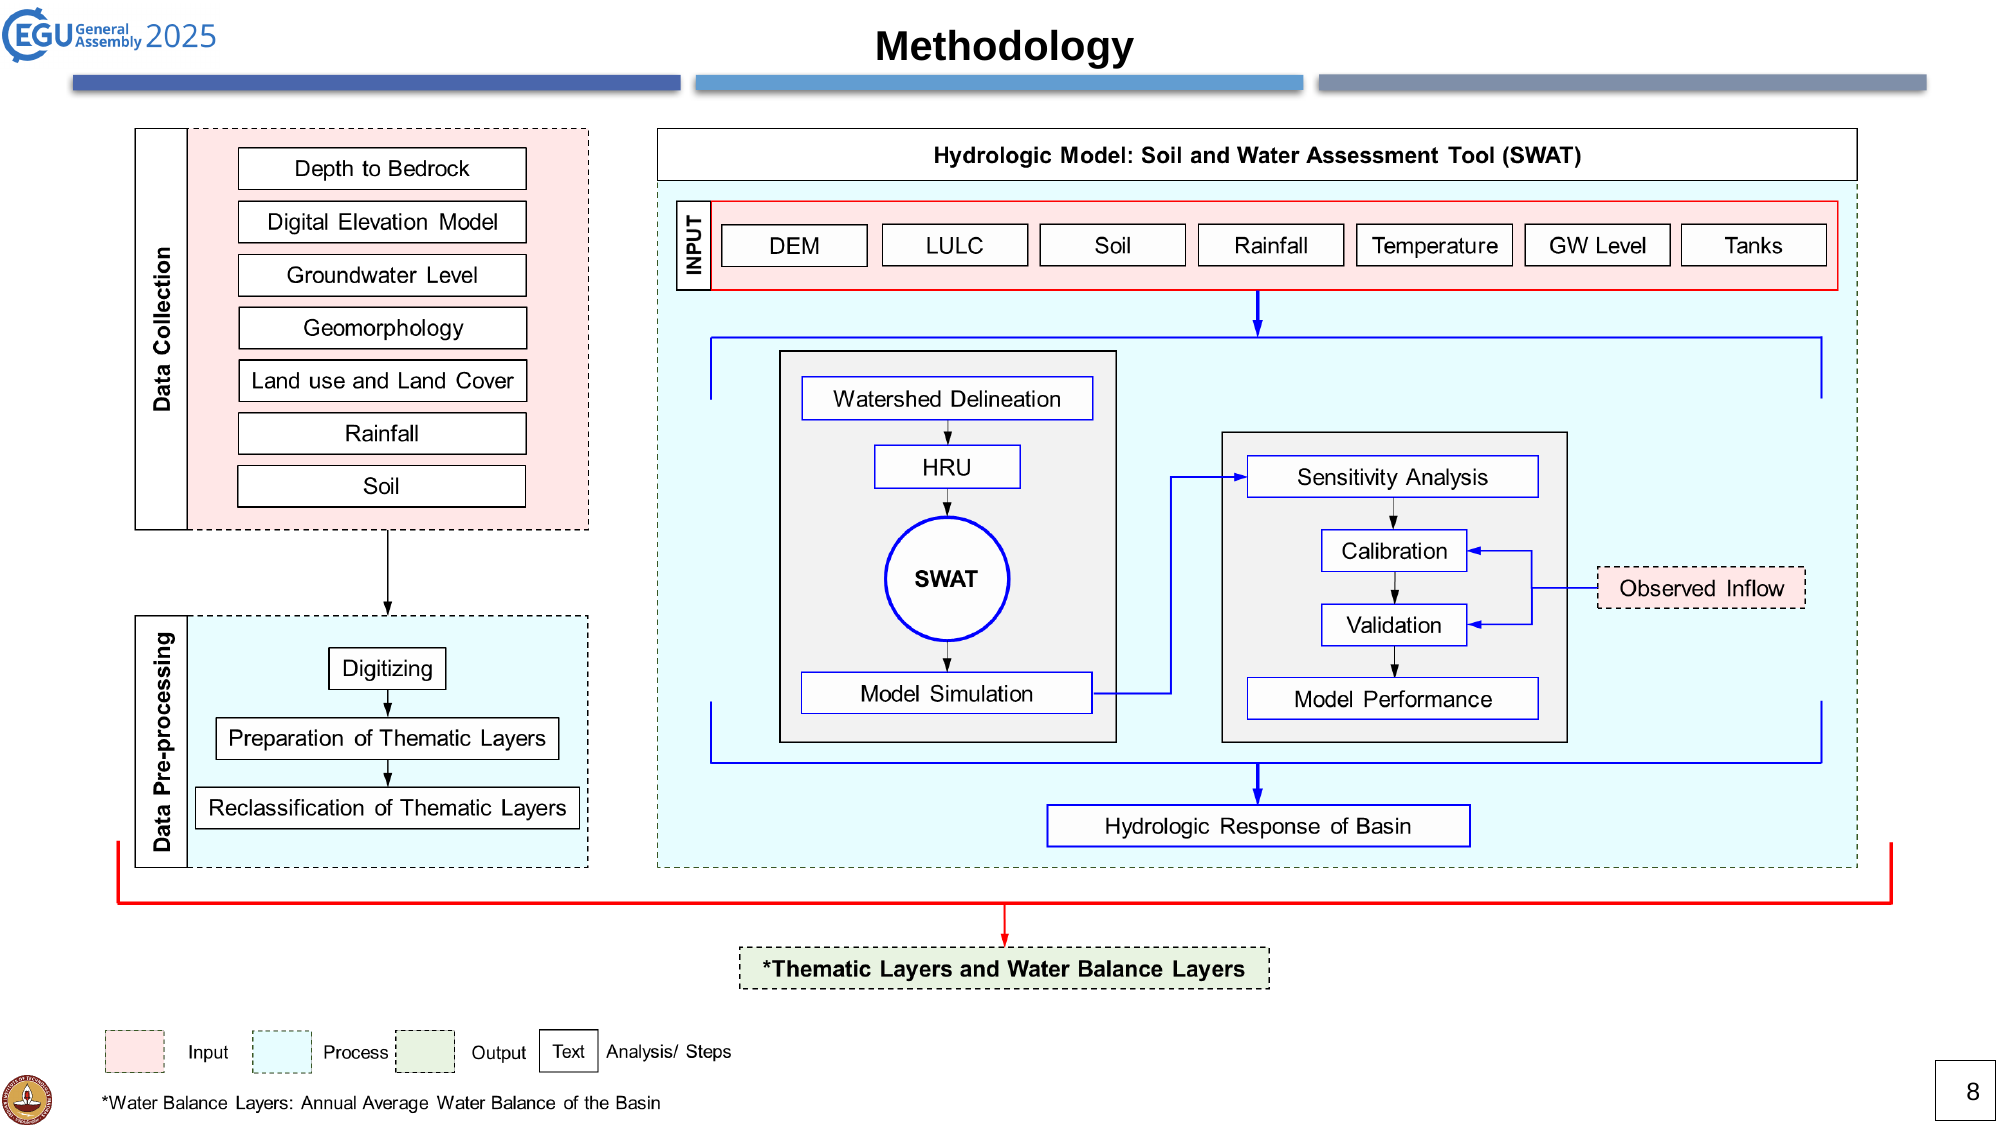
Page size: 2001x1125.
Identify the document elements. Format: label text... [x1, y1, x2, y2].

slide_number 8 [1935, 1060, 1996, 1121]
picture [89, 108, 1919, 1125]
text_box Methodology [223, 10, 1936, 76]
picture [1, 1075, 52, 1125]
picture [0, 2, 221, 69]
